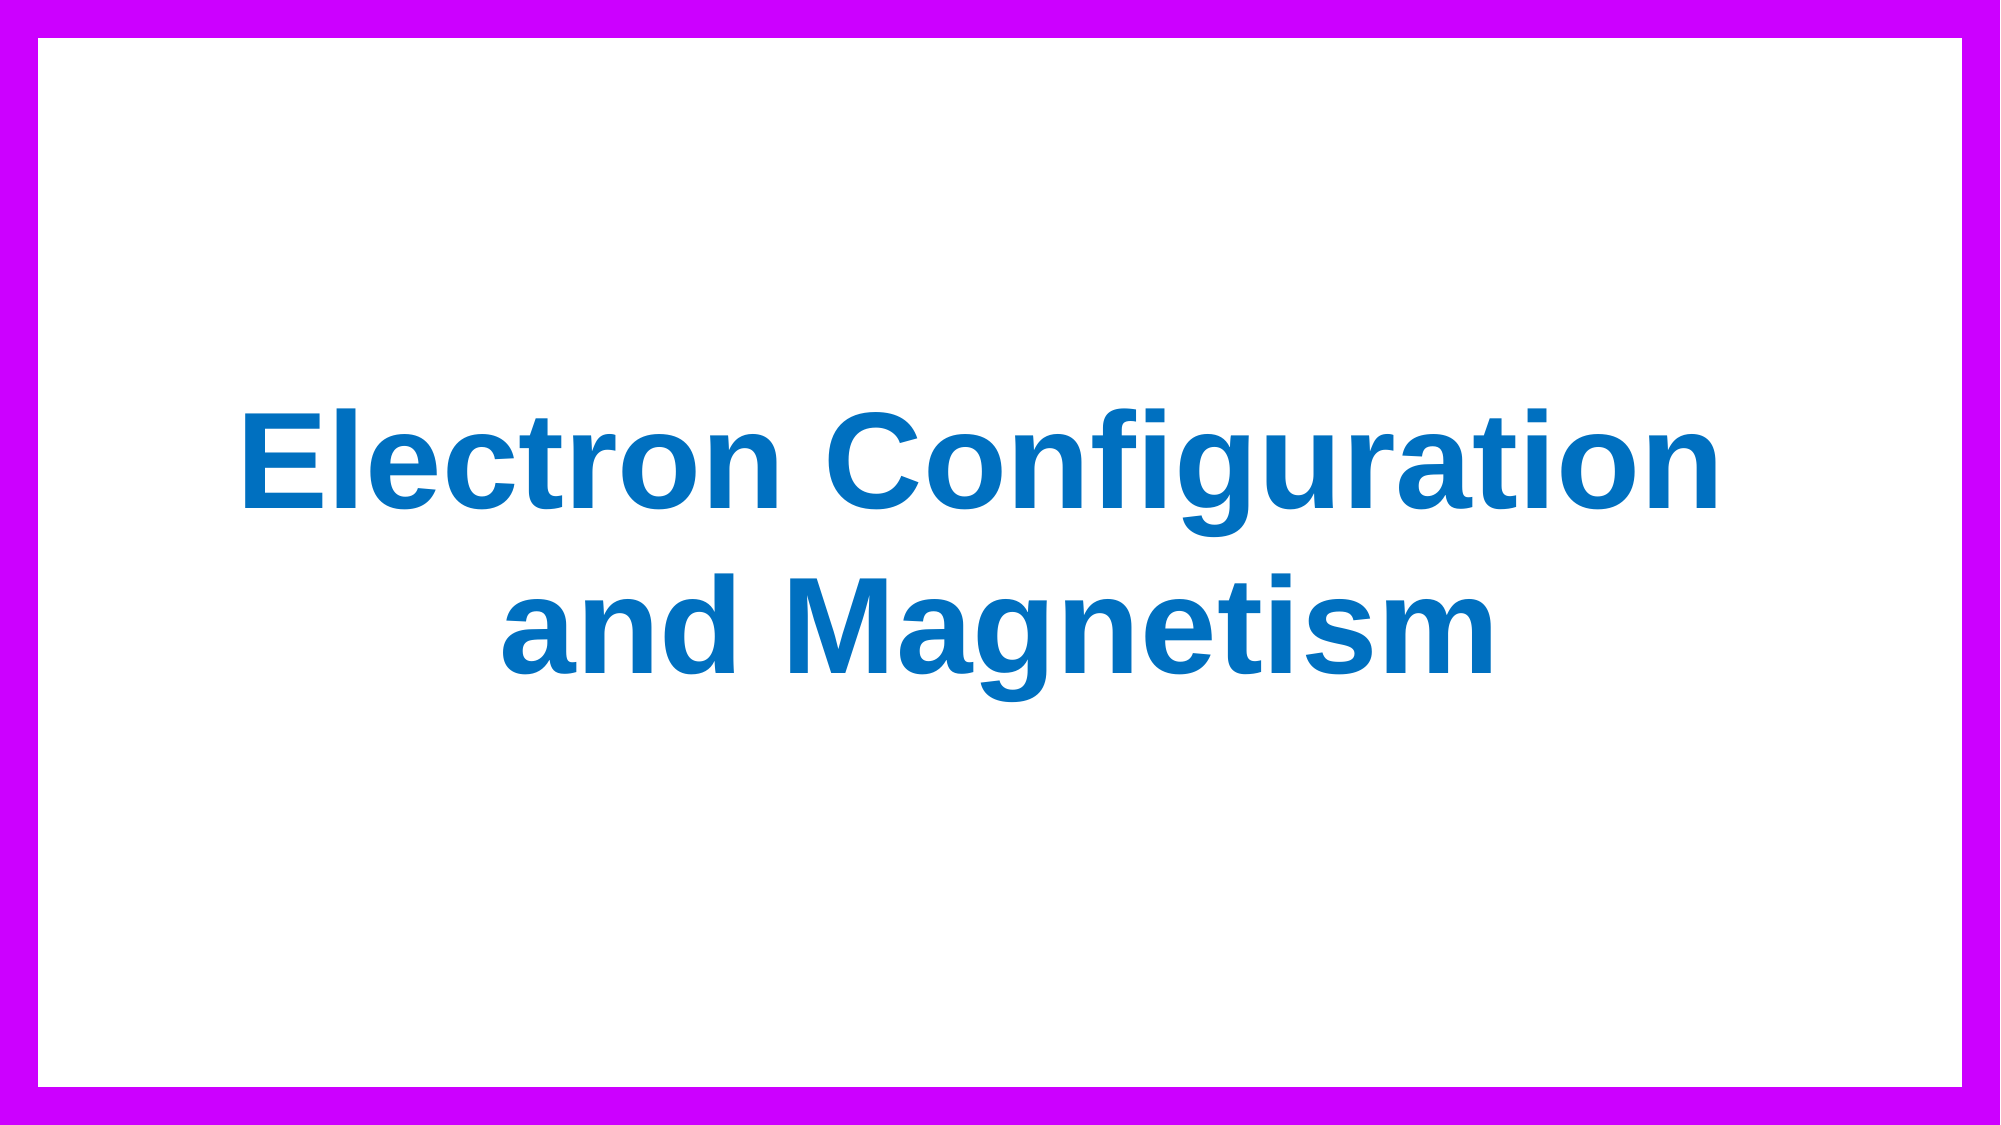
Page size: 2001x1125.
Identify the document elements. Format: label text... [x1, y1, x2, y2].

title Electron Configuration and Magnetism [38, 38, 1962, 1038]
text_box [0, 0, 2000, 1125]
